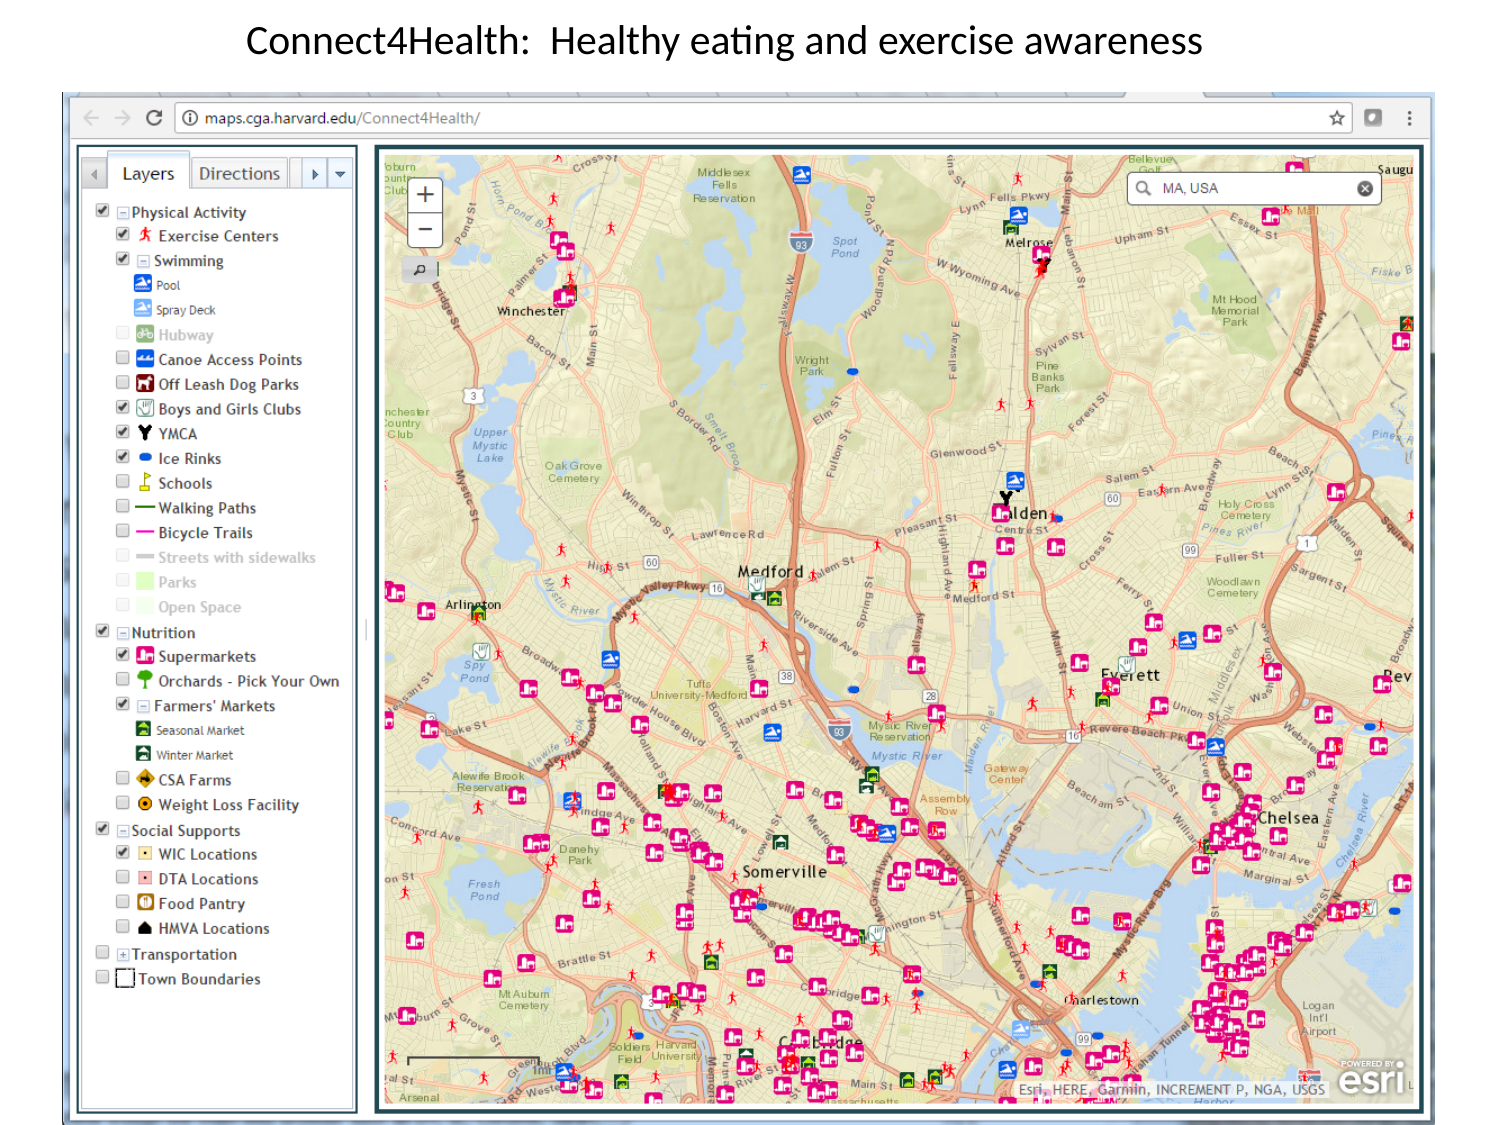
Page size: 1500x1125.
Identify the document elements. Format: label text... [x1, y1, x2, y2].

text_box Connect4Health: Healthy eating and exercise awareness [0, 0, 1463, 100]
picture [62, 92, 1435, 1125]
